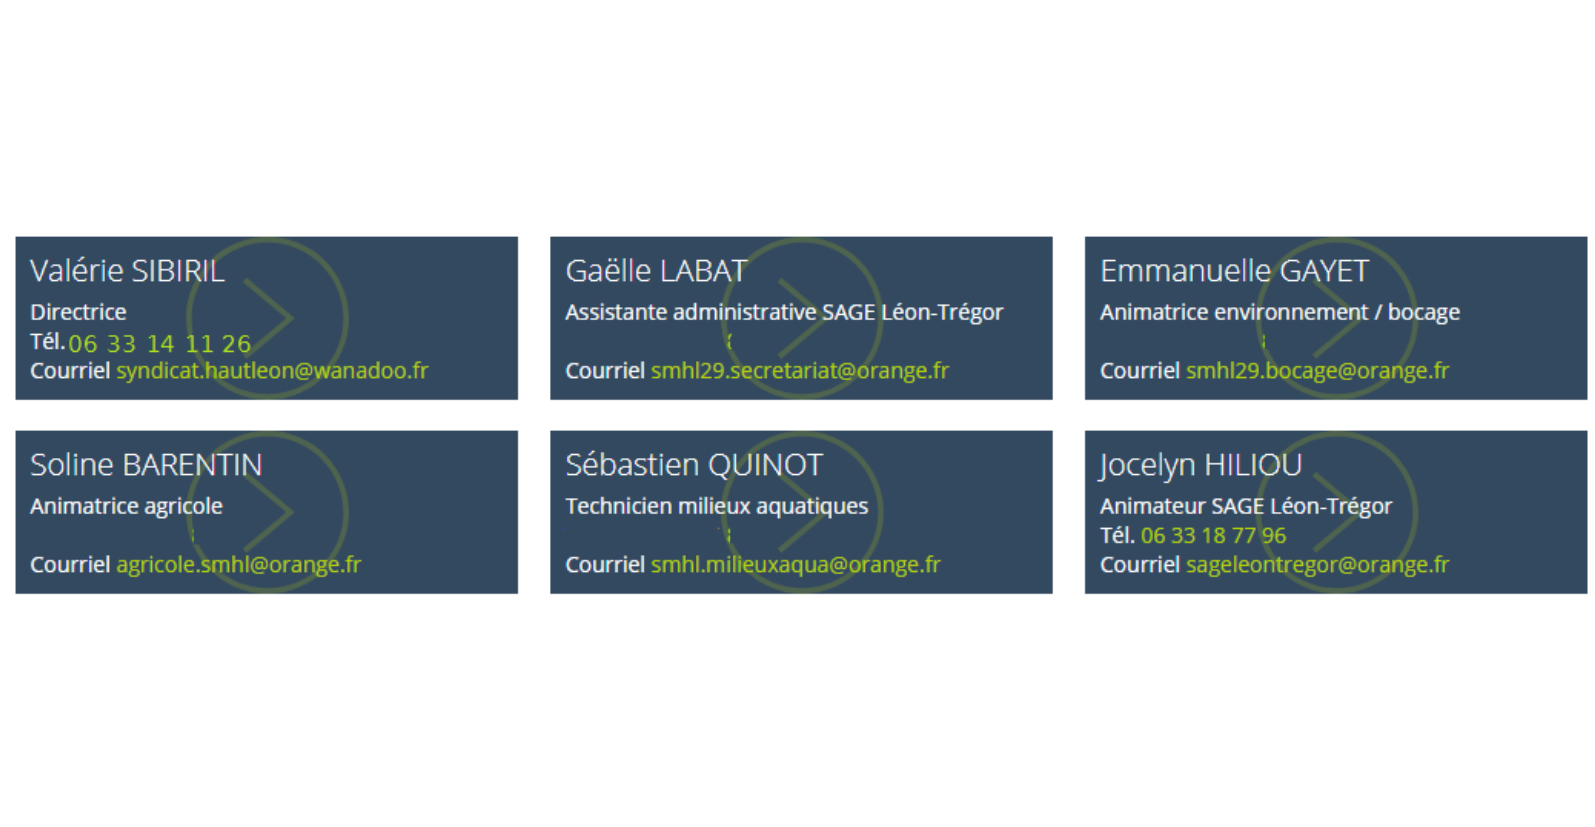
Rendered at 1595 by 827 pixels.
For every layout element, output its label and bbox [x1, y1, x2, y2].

picture [1, 200, 1595, 628]
